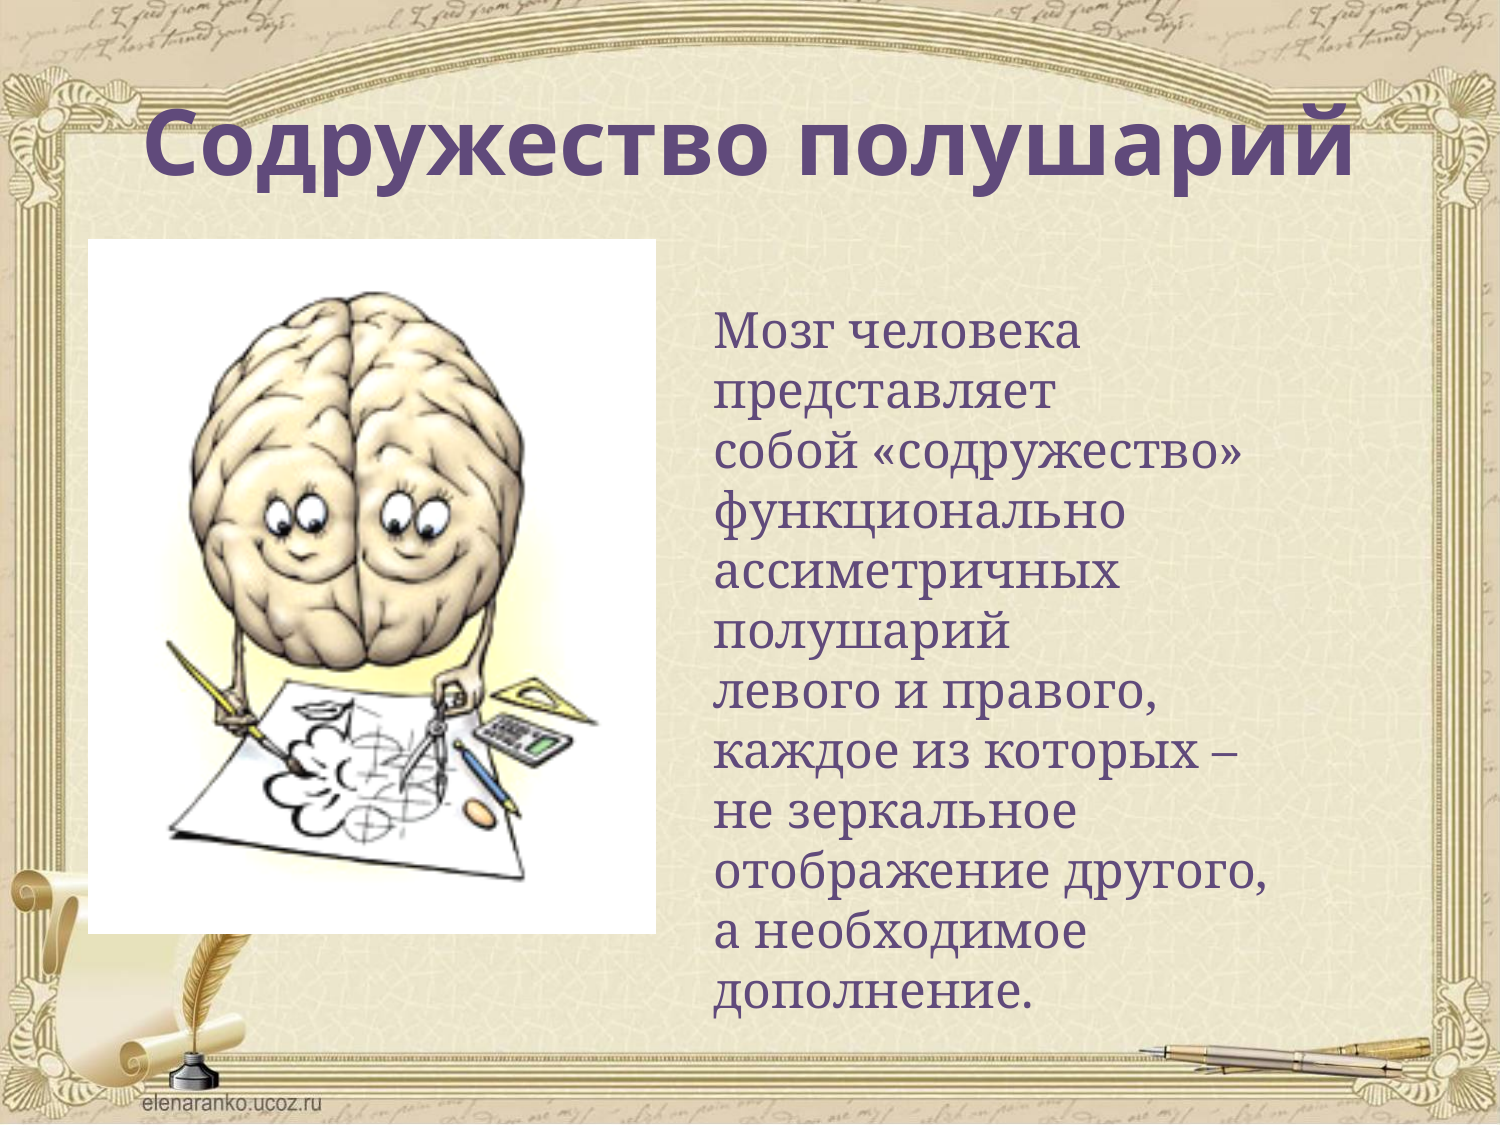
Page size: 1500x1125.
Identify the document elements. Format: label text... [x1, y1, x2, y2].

text_box Мозг человека представляет собой «содружество» функционально ассиметричных полушарий левого и правого, каждое из которых – не зеркальное отображение другого, а необходимое дополнение. [698, 290, 1384, 1026]
picture [0, 0, 1500, 1125]
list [88, 239, 656, 935]
title Содружество полушарий [75, 45, 1425, 233]
